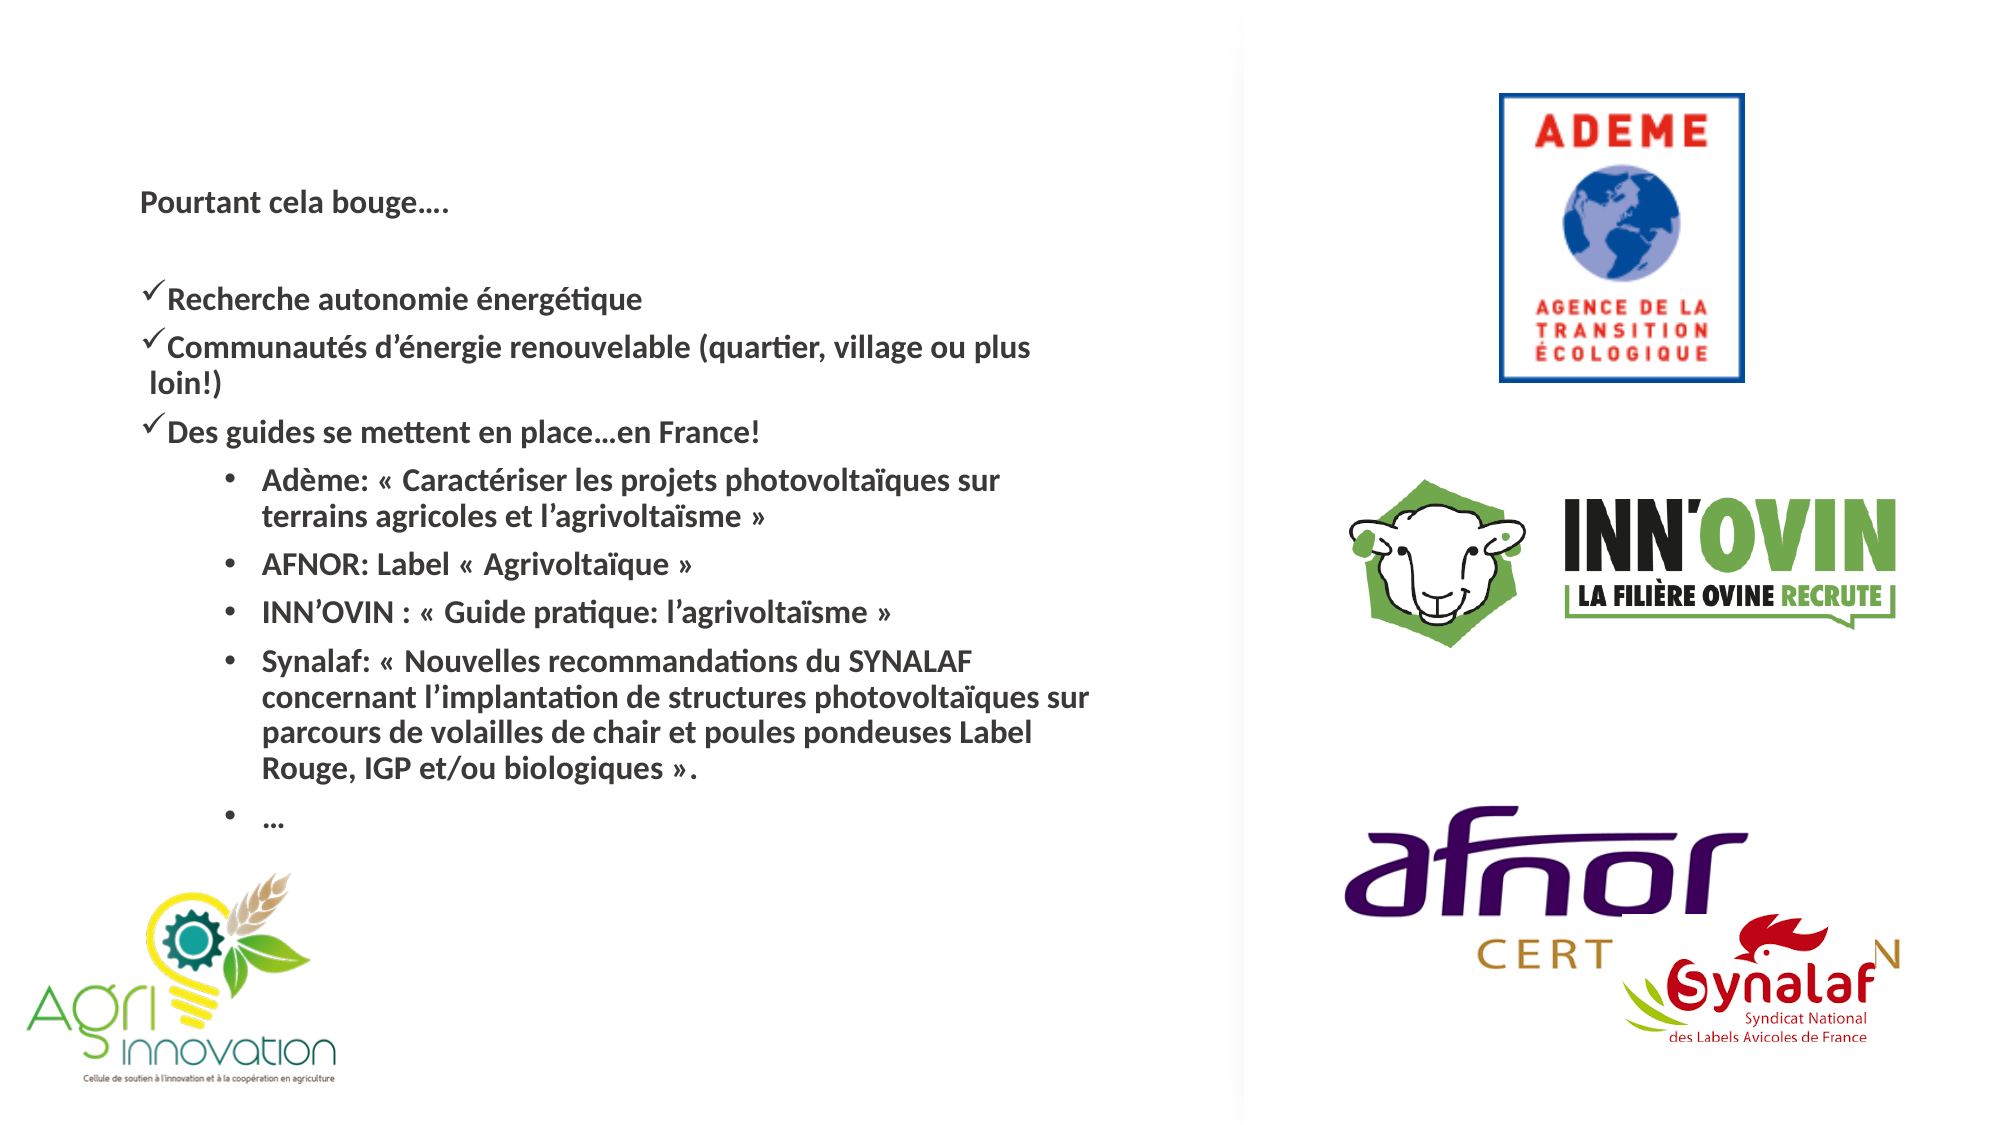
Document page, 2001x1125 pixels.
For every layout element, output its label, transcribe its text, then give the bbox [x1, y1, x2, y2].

text_box Pourtant cela bouge…. Recherche autonomie énergétique Communautés d’énergie renouvelable (quartier, village ou plus loin!) Des guides se mettent en place…en France! Adème: « Caractériser les projets photovoltaïques sur terrains agricoles et l’agrivoltaïsme » AFNOR: Label « Agrivoltaïque » INN’OVIN : « Guide pratique: l’agrivoltaïsme » Synalaf: « Nouvelles recommandations du SYNALAF concernant l’implantation de structures photovoltaïques sur parcours de volailles de chair et poules pondeuses Label Rouge, IGP et/ou biologiques ». … [125, 45, 1121, 1024]
picture [1344, 805, 1900, 1042]
text_box [1243, 0, 2000, 1125]
picture [1499, 93, 1745, 383]
picture [1344, 475, 1900, 650]
picture [24, 867, 338, 1089]
